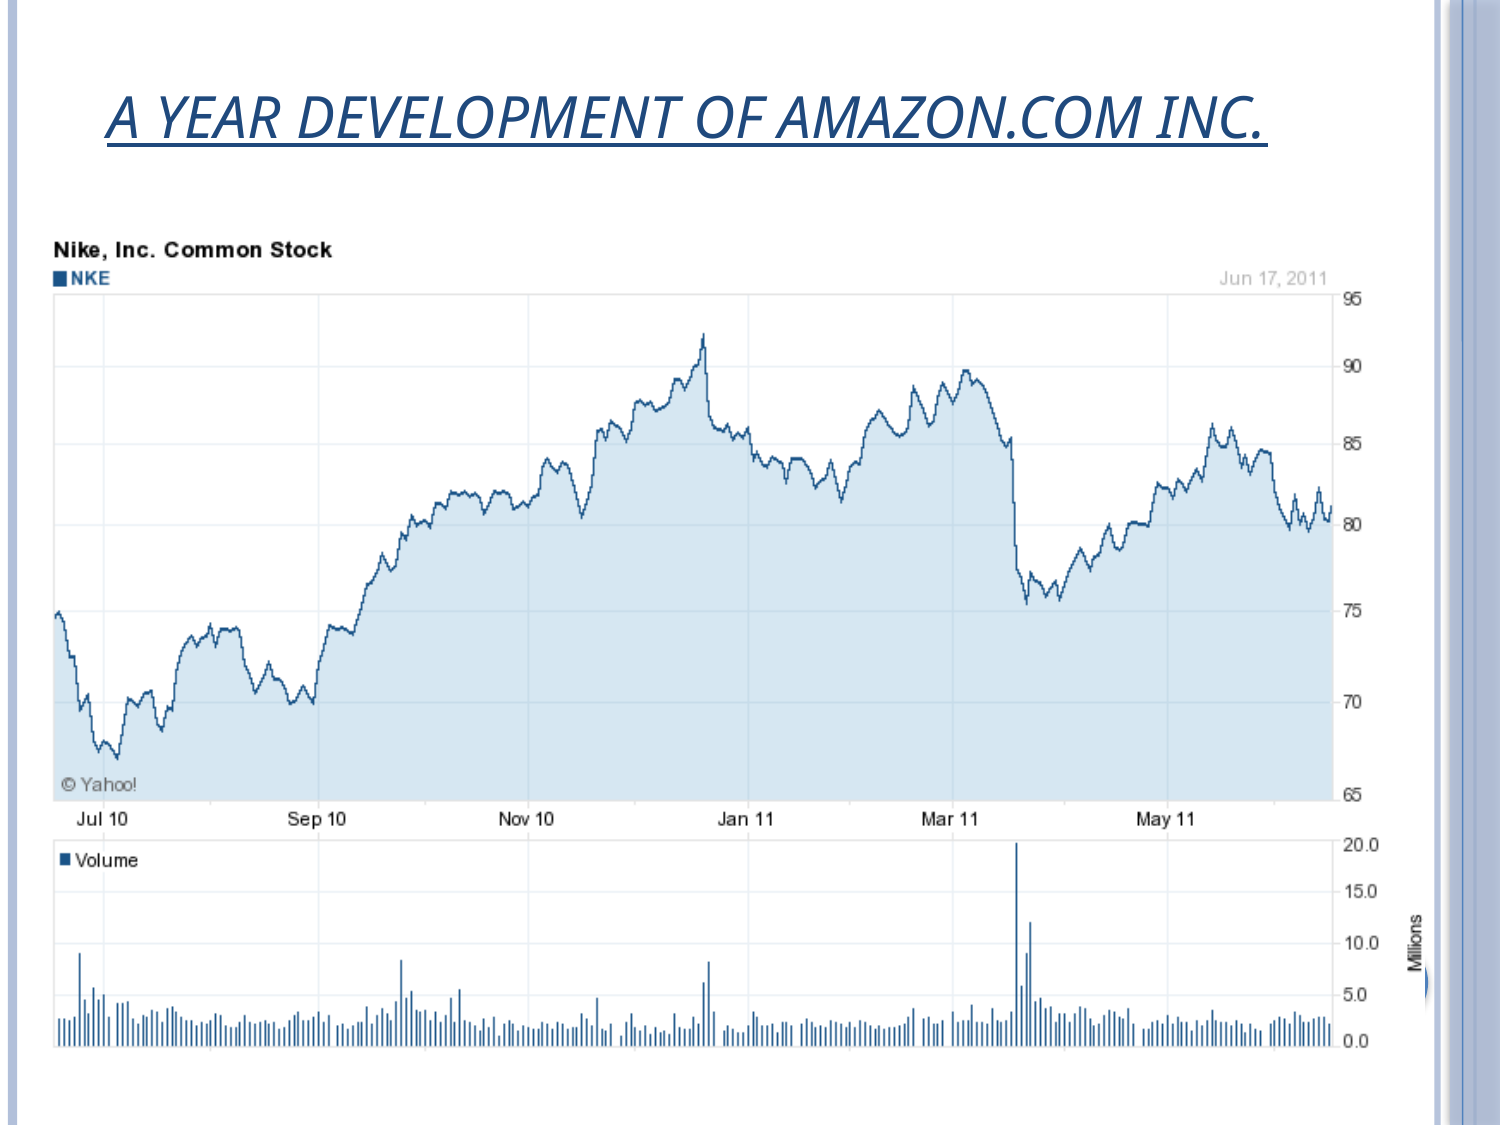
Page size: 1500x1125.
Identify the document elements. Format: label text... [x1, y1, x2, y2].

picture [49, 236, 1426, 1056]
title A Year Development of Amazon.com Inc. [75, 37, 1300, 158]
